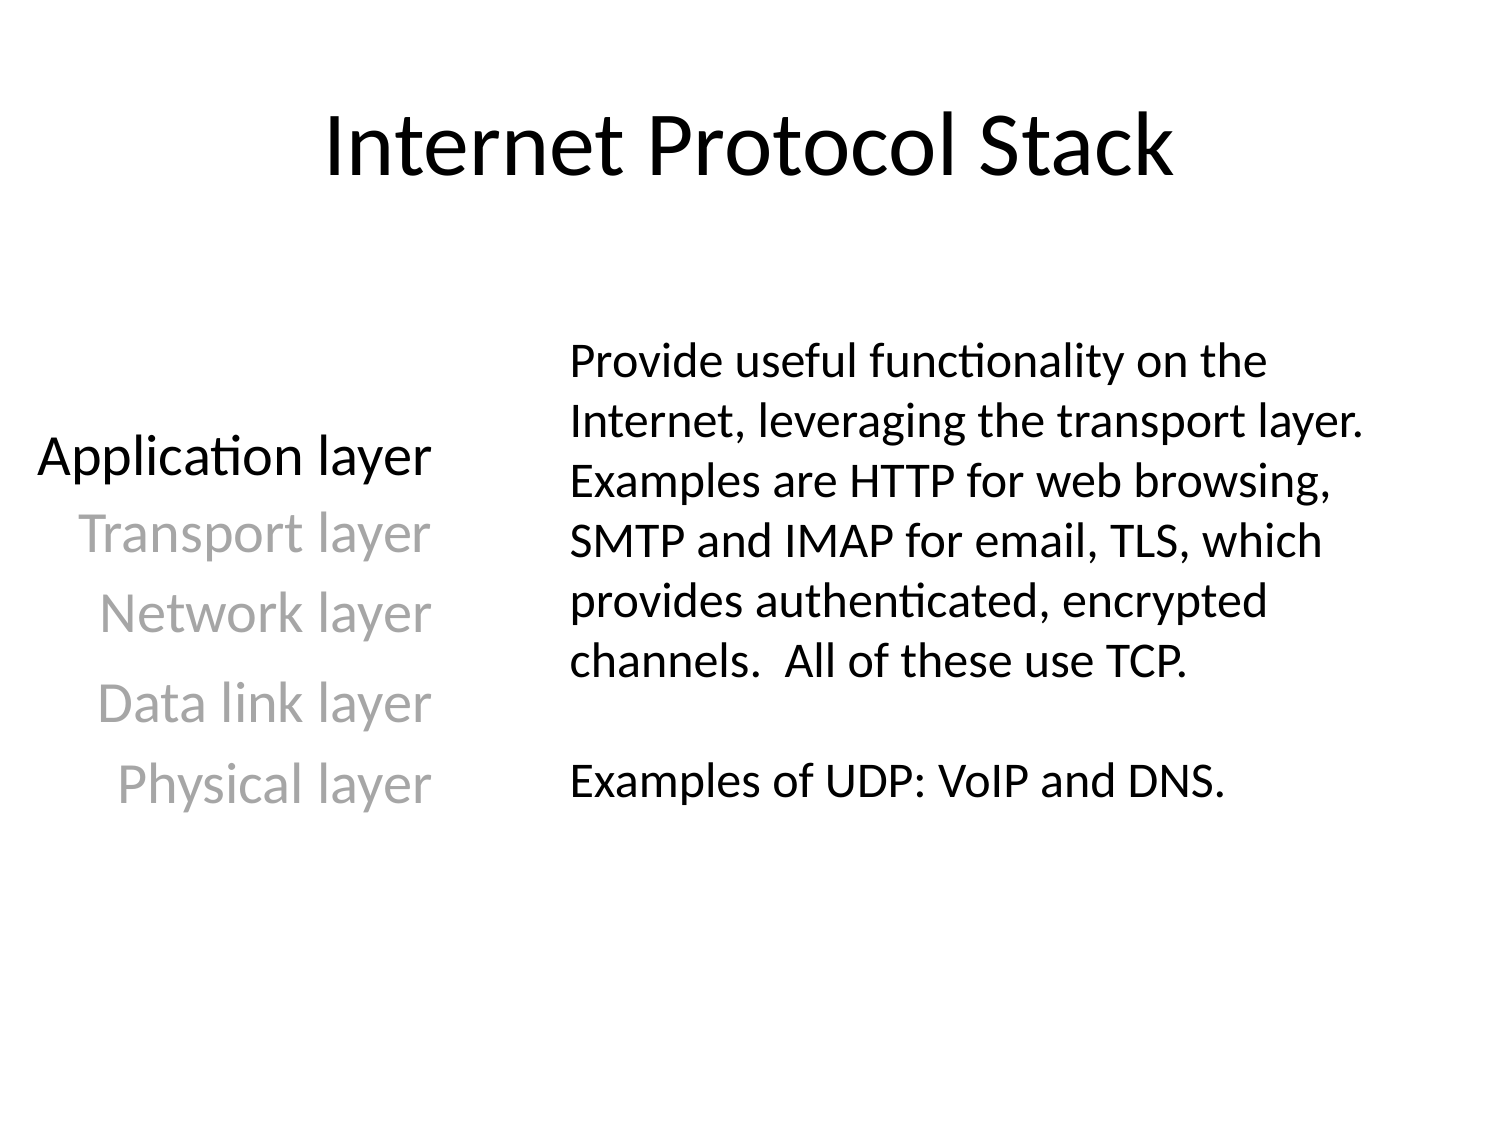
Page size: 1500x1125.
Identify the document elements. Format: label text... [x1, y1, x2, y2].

text_box Provide useful functionality on the Internet, leveraging the transport layer. Examples are HTTP for web browsing, SMTP and IMAP for email, TLS, which provides authenticated, encrypted channels. All of these use TCP. Examples of UDP: VoIP and DNS. [554, 320, 1450, 816]
text_box Transport layer [11, 486, 448, 566]
text_box Data link layer [11, 656, 448, 737]
title Internet Protocol Stack [75, 45, 1425, 233]
text_box Application layer [11, 409, 448, 486]
text_box Physical layer [11, 737, 448, 823]
text_box Network layer [11, 566, 448, 652]
